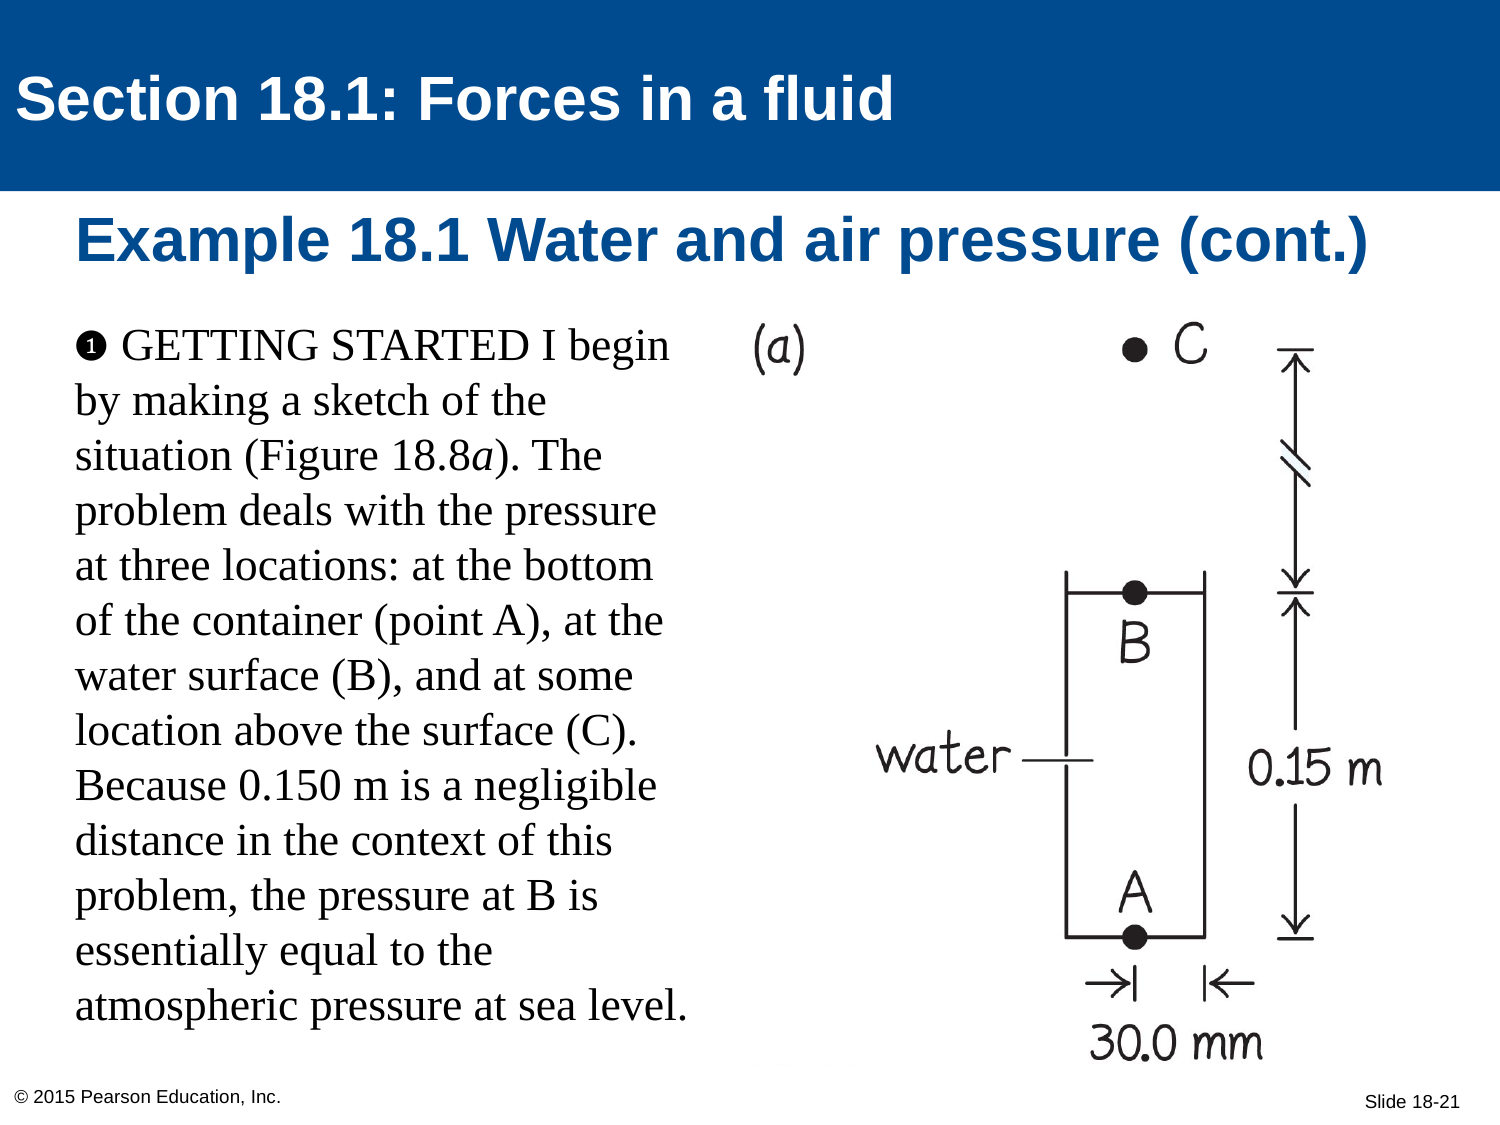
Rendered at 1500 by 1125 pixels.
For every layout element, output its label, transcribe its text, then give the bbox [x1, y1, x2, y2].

title Example 18.1 Water and air pressure (cont.) [0, 191, 1500, 283]
footer © 2015 Pearson Education, Inc. [14, 1084, 900, 1115]
list ❶ GETTING STARTED I begin by making a sketch of the situation (Figure 18.8a). The problem deals with the pressure at three locations: at the bottom of the container (point A), at the water surface (B), and at some location above the surface (C). Because 0.150 m is a negligible distance in the context of this problem, the pressure at B is essentially equal to the atmospheric pressure at sea level. [59, 307, 707, 1082]
picture [747, 314, 1390, 1065]
list Section 18.1: Forces in a fluid [0, 0, 1500, 190]
